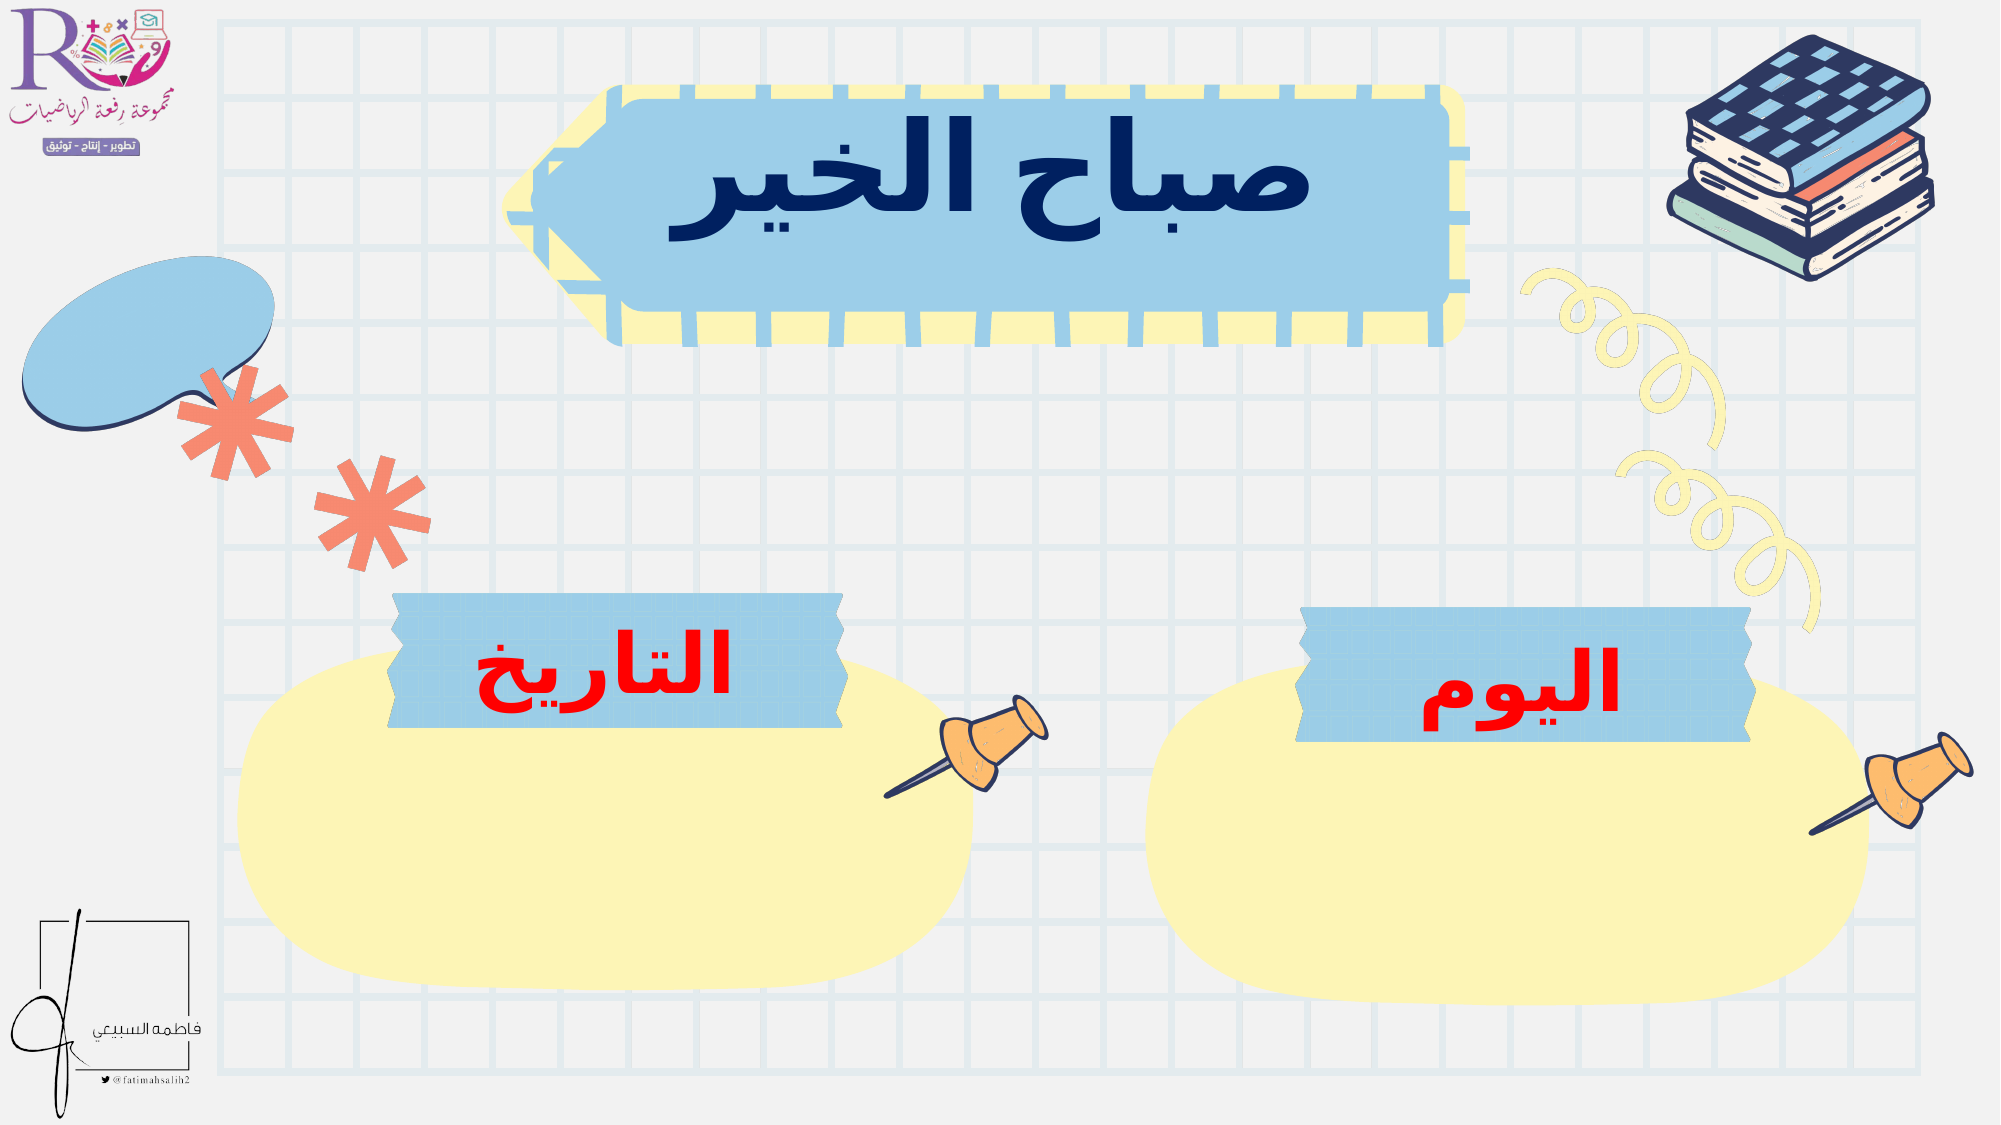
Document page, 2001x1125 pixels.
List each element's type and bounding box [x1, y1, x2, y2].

text_box [1145, 658, 1870, 1006]
text_box [237, 643, 974, 991]
picture [0, 19, 1982, 1125]
picture [6, 0, 178, 160]
